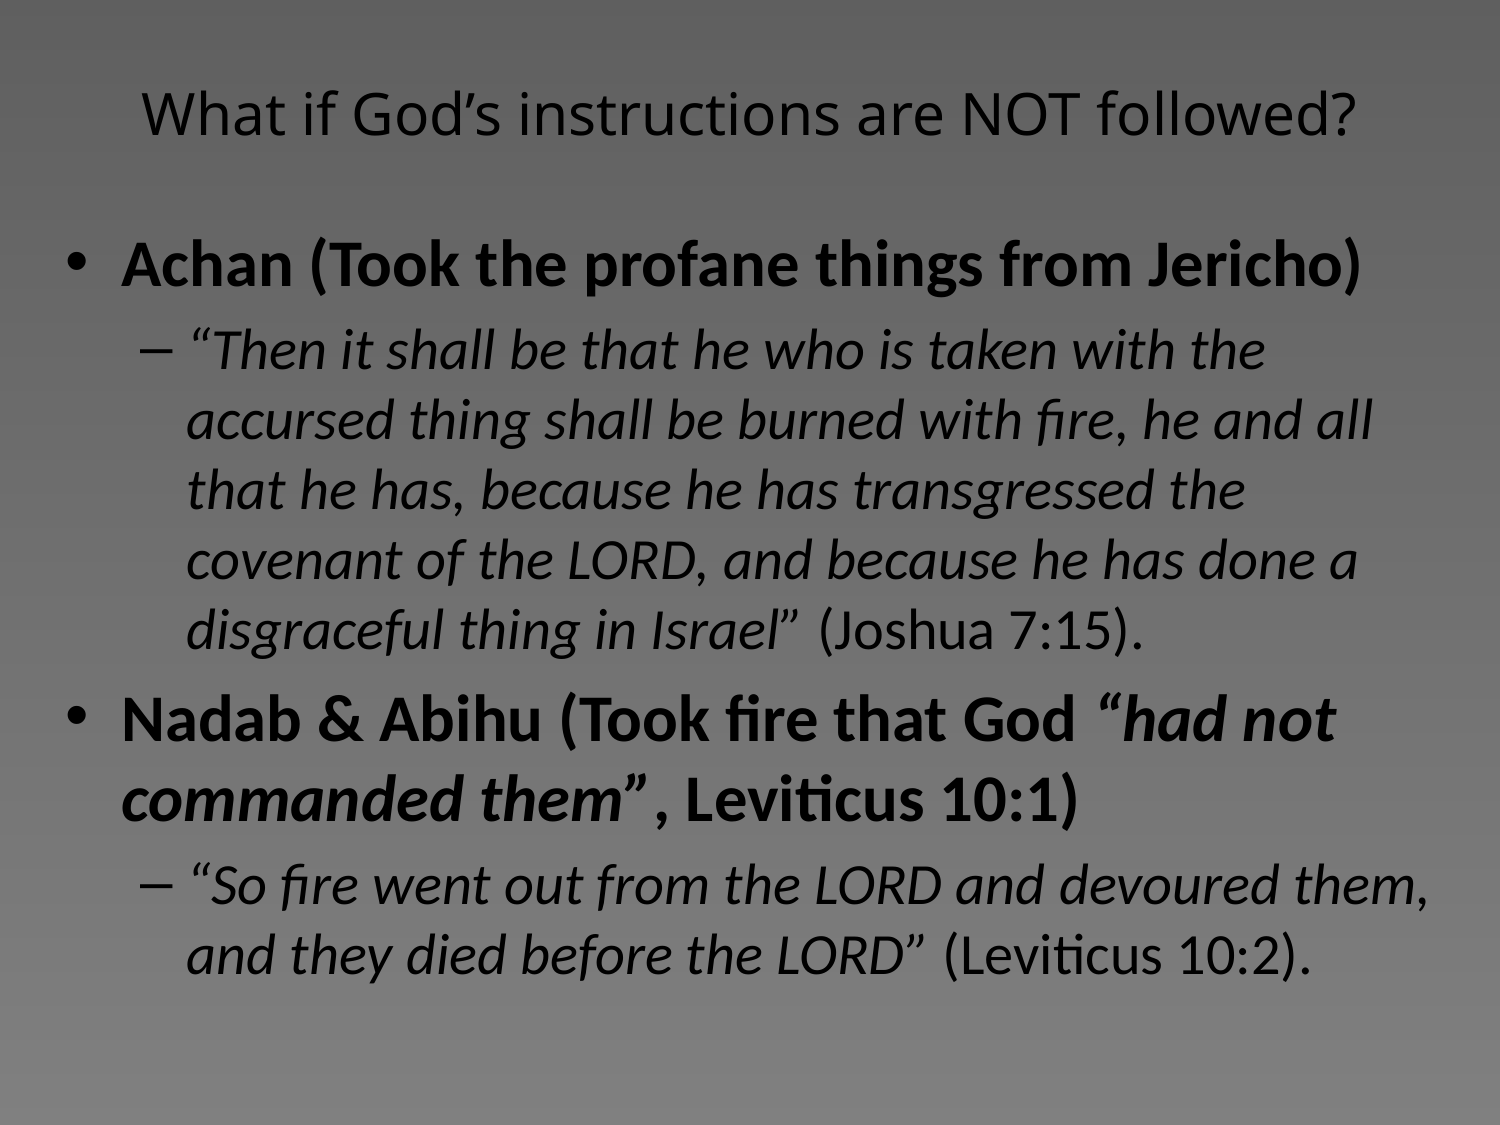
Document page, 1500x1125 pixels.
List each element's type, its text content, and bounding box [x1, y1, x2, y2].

title What if God’s instructions are NOT followed? [75, 50, 1425, 175]
list Achan (Took the profane things from Jericho) “Then it shall be that he who is taken with the accursed thing shall be burned with fire, he and all that he has, because he has transgressed the covenant of the Lord, and because he has done a disgraceful thing in Israel” (Joshua 7:15). Nadab & Abihu (Took fire that God “had not commanded them”, Leviticus 10:1) “So fire went out from the Lord and devoured them, and they died before the Lord” (Leviticus 10:2). [50, 212, 1450, 1075]
